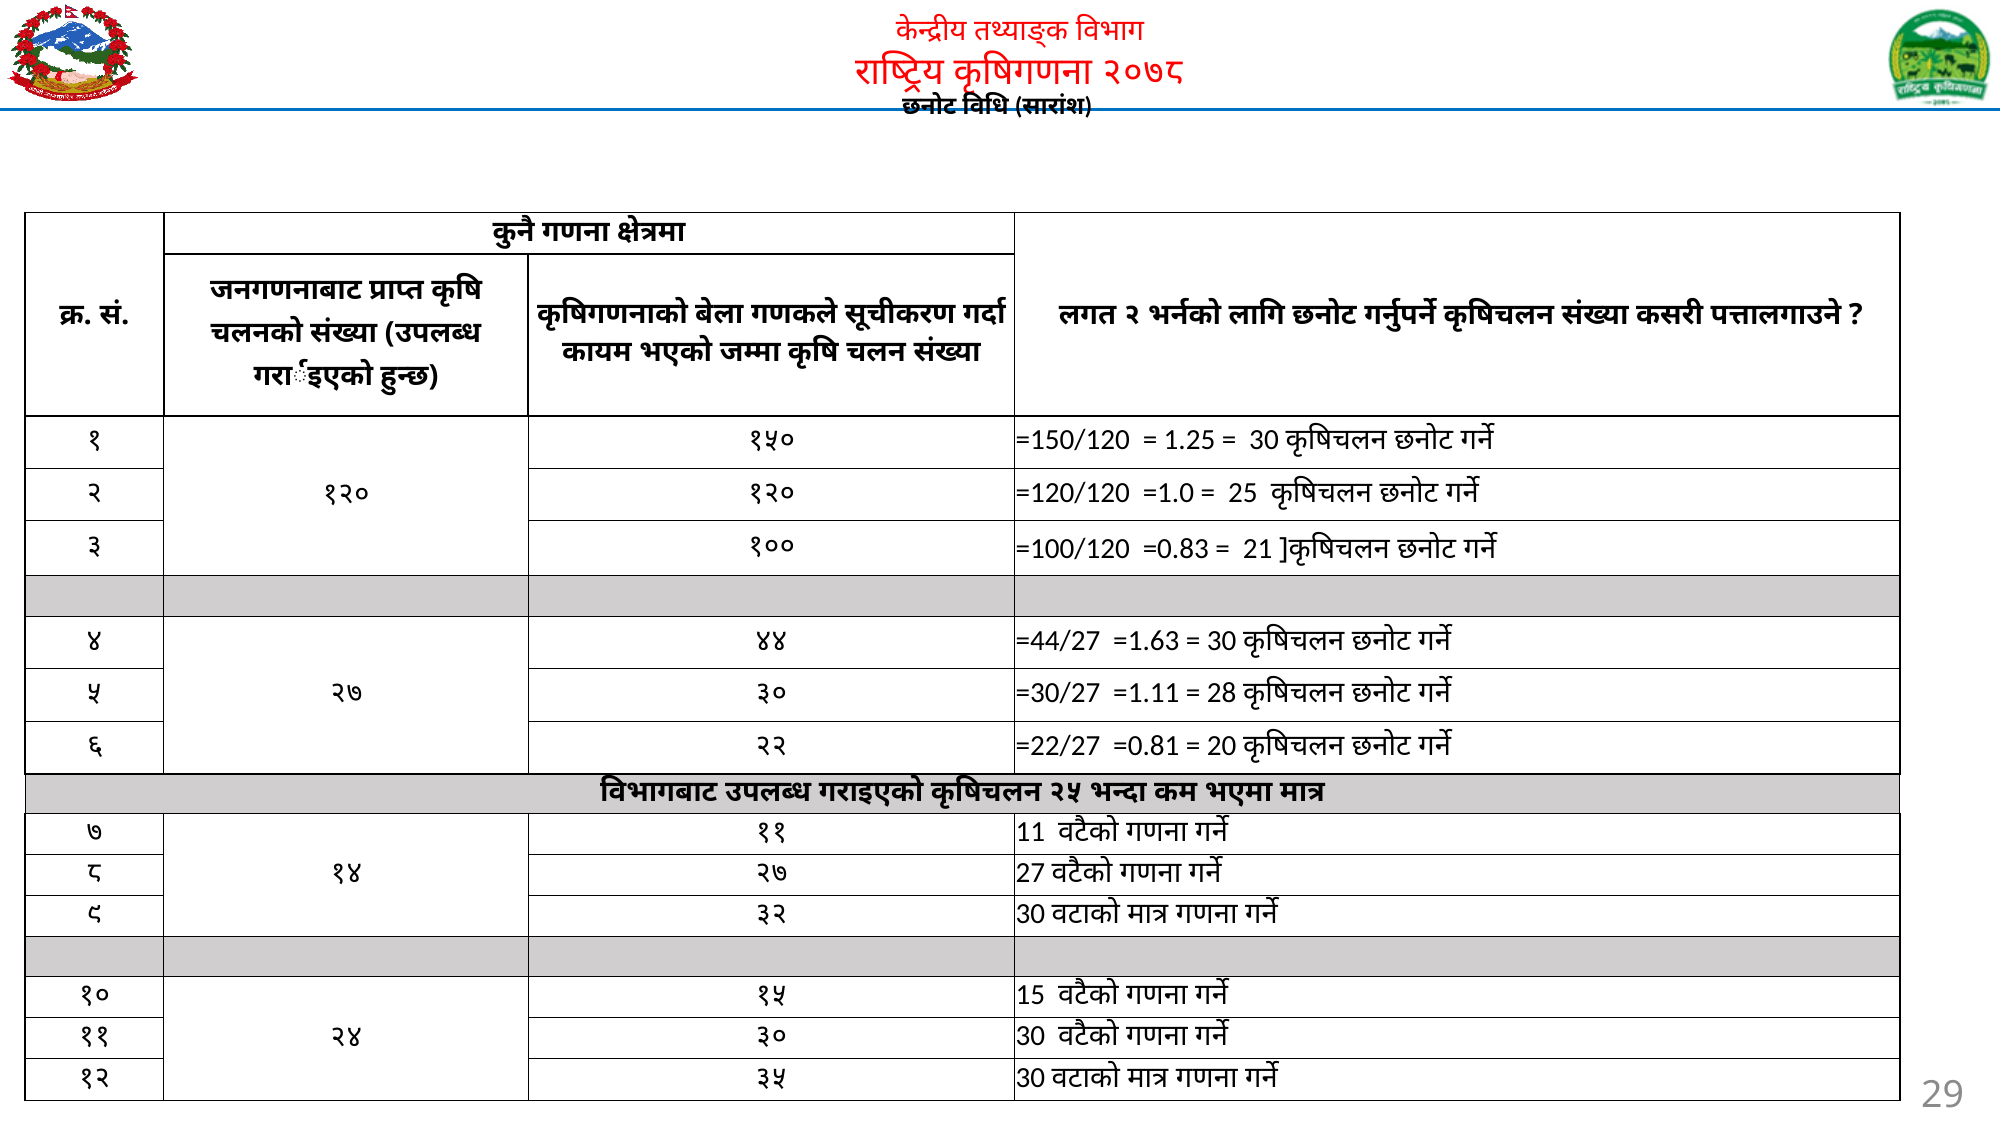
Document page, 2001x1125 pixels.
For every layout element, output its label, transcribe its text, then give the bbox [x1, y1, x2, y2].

table_cell =150/120 = 1.25 = 30 कृषिचलन छनोट गर्ने [1015, 417, 1899, 468]
table_cell 11 वटैको गणना गर्ने [1015, 814, 1899, 854]
table_cell २ [26, 469, 163, 520]
table_cell 30 वटाको मात्र गणना गर्ने [1015, 896, 1899, 936]
table_cell २२ [529, 722, 1014, 773]
table_cell १५० [529, 417, 1014, 468]
table_cell 27 वटैको गणना गर्ने [1015, 855, 1899, 895]
table_cell ९ [26, 896, 163, 936]
table_cell [1015, 576, 1899, 616]
table_cell =30/27 =1.11 = 28 कृषिचलन छनोट गर्ने [1015, 669, 1899, 721]
table_cell विभागबाट उपलब्ध गराइएको कृषिचलन २५ भन्दा कम भएमा मात्र [26, 775, 1899, 813]
table_cell ३ [26, 521, 163, 575]
title छनोट विधि (सारांश) [99, 45, 1900, 188]
table_cell =44/27 =1.63 = 30 कृषिचलन छनोट गर्ने [1015, 617, 1899, 668]
table_cell =22/27 =0.81 = 20 कृषिचलन छनोट गर्ने [1015, 722, 1899, 773]
table_cell ४४ [529, 617, 1014, 668]
table_cell ७ [26, 814, 163, 854]
slide_number 29 [1512, 1065, 1980, 1125]
table_cell ३२ [529, 896, 1014, 936]
table_cell [164, 576, 528, 616]
table_cell ११ [26, 1018, 163, 1058]
table_cell [529, 576, 1014, 616]
table_cell १२ [26, 1059, 163, 1100]
table_header लगत २ भर्नको लागि छनोट गर्नुपर्ने कृषिचलन संख्या कसरी पत्तालगाउने ? [1015, 213, 1899, 415]
table_header कुनै गणना क्षेत्रमा [165, 213, 1014, 253]
table_cell =100/120 =0.83 = 21 ]कृषिचलन छनोट गर्ने [1015, 521, 1899, 575]
table_cell १२० [164, 417, 528, 575]
table_cell १० [26, 977, 163, 1017]
table_cell 15 वटैको गणना गर्ने [1015, 977, 1899, 1017]
table_cell ८ [26, 855, 163, 895]
table_cell [164, 937, 528, 976]
table_cell [26, 576, 163, 616]
table_cell ११ [529, 814, 1014, 854]
table_cell १०० [529, 521, 1014, 575]
table_cell [1015, 937, 1899, 976]
table_cell [26, 937, 163, 976]
table_cell [529, 937, 1014, 976]
table_header क्र. सं. [26, 213, 163, 415]
table_cell १५ [529, 977, 1014, 1017]
table_cell ३० [529, 1018, 1014, 1058]
table_cell 30 वटाको मात्र गणना गर्ने [1015, 1059, 1899, 1100]
table_cell १४ [164, 814, 528, 936]
table_cell १२० [529, 469, 1014, 520]
picture [1887, 4, 1993, 108]
table_cell कृषिगणनाको बेला गणकले सूचीकरण गर्दा कायम भएको जम्मा कृषि चलन संख्या [529, 255, 1014, 415]
table_cell ३० [529, 669, 1014, 721]
table_cell ३५ [529, 1059, 1014, 1100]
table_cell =120/120 =1.0 = 25 कृषिचलन छनोट गर्ने [1015, 469, 1899, 520]
table_cell ५ [26, 669, 163, 721]
picture [7, 4, 138, 101]
table_cell जनगणनाबाट प्राप्त कृषि चलनको संख्या (उपलब्ध गरार्इएको हुन्छ) [165, 255, 527, 415]
table_cell ४ [26, 617, 163, 668]
table_cell २७ [529, 855, 1014, 895]
table_cell 30 वटैको गणना गर्ने [1015, 1018, 1899, 1058]
table_cell २४ [164, 977, 528, 1100]
table_cell २७ [164, 617, 528, 773]
table_cell ६ [26, 722, 163, 773]
table_cell १ [26, 417, 163, 468]
